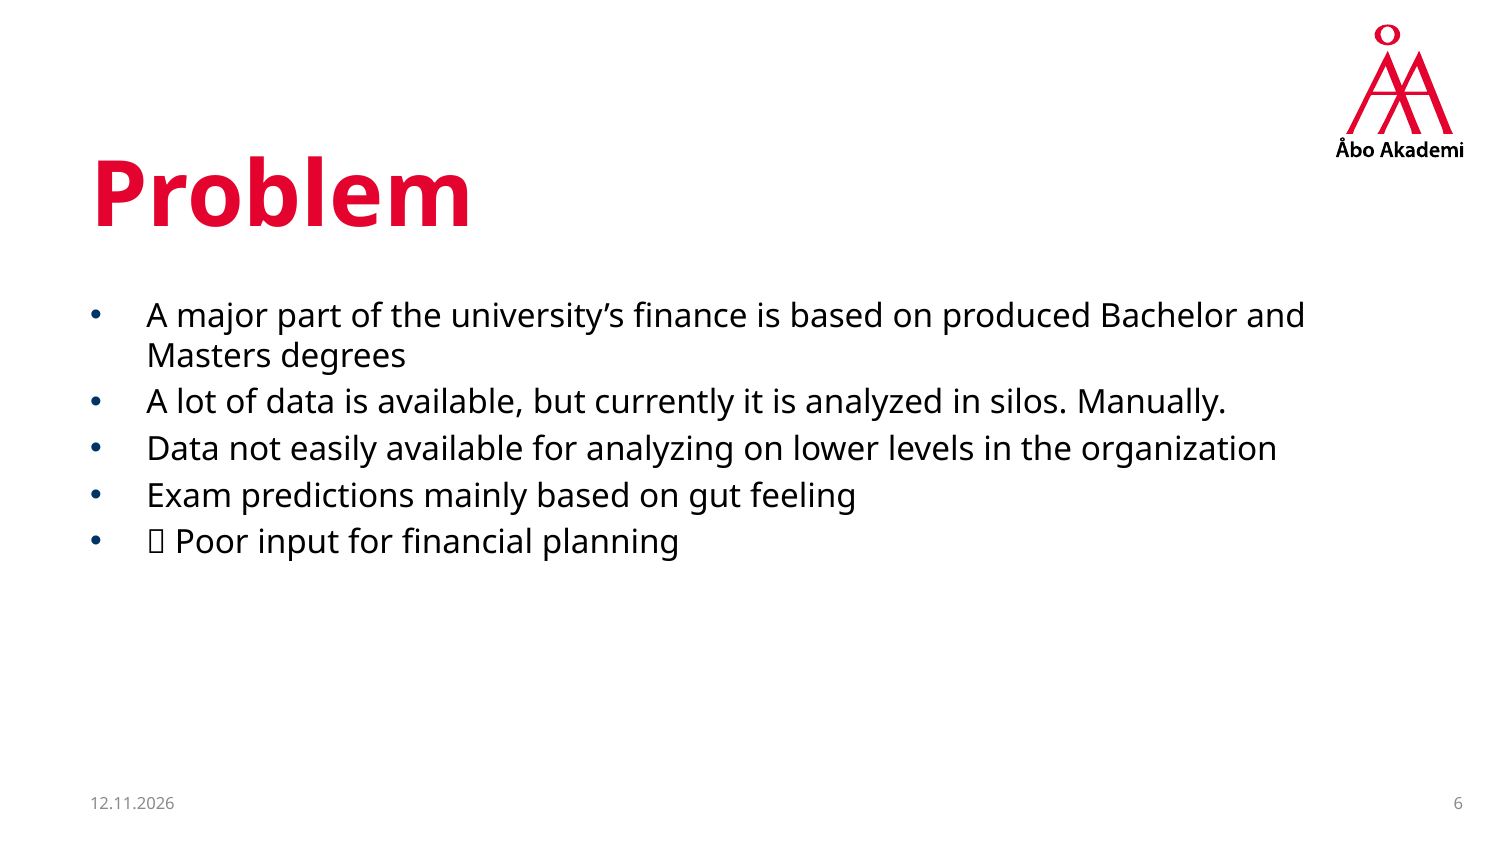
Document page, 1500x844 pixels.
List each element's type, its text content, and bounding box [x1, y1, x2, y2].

slide_number 6 [1128, 782, 1478, 827]
list A major part of the university’s finance is based on produced Bachelor and Masters degrees A lot of data is available, but currently it is analyzed in silos. Manually. Data not easily available for analyzing on lower levels in the organization Exam predictions mainly based on gut feeling  Poor input for financial planning [75, 286, 1425, 741]
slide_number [75, 782, 425, 827]
title Problem [75, 127, 1425, 269]
